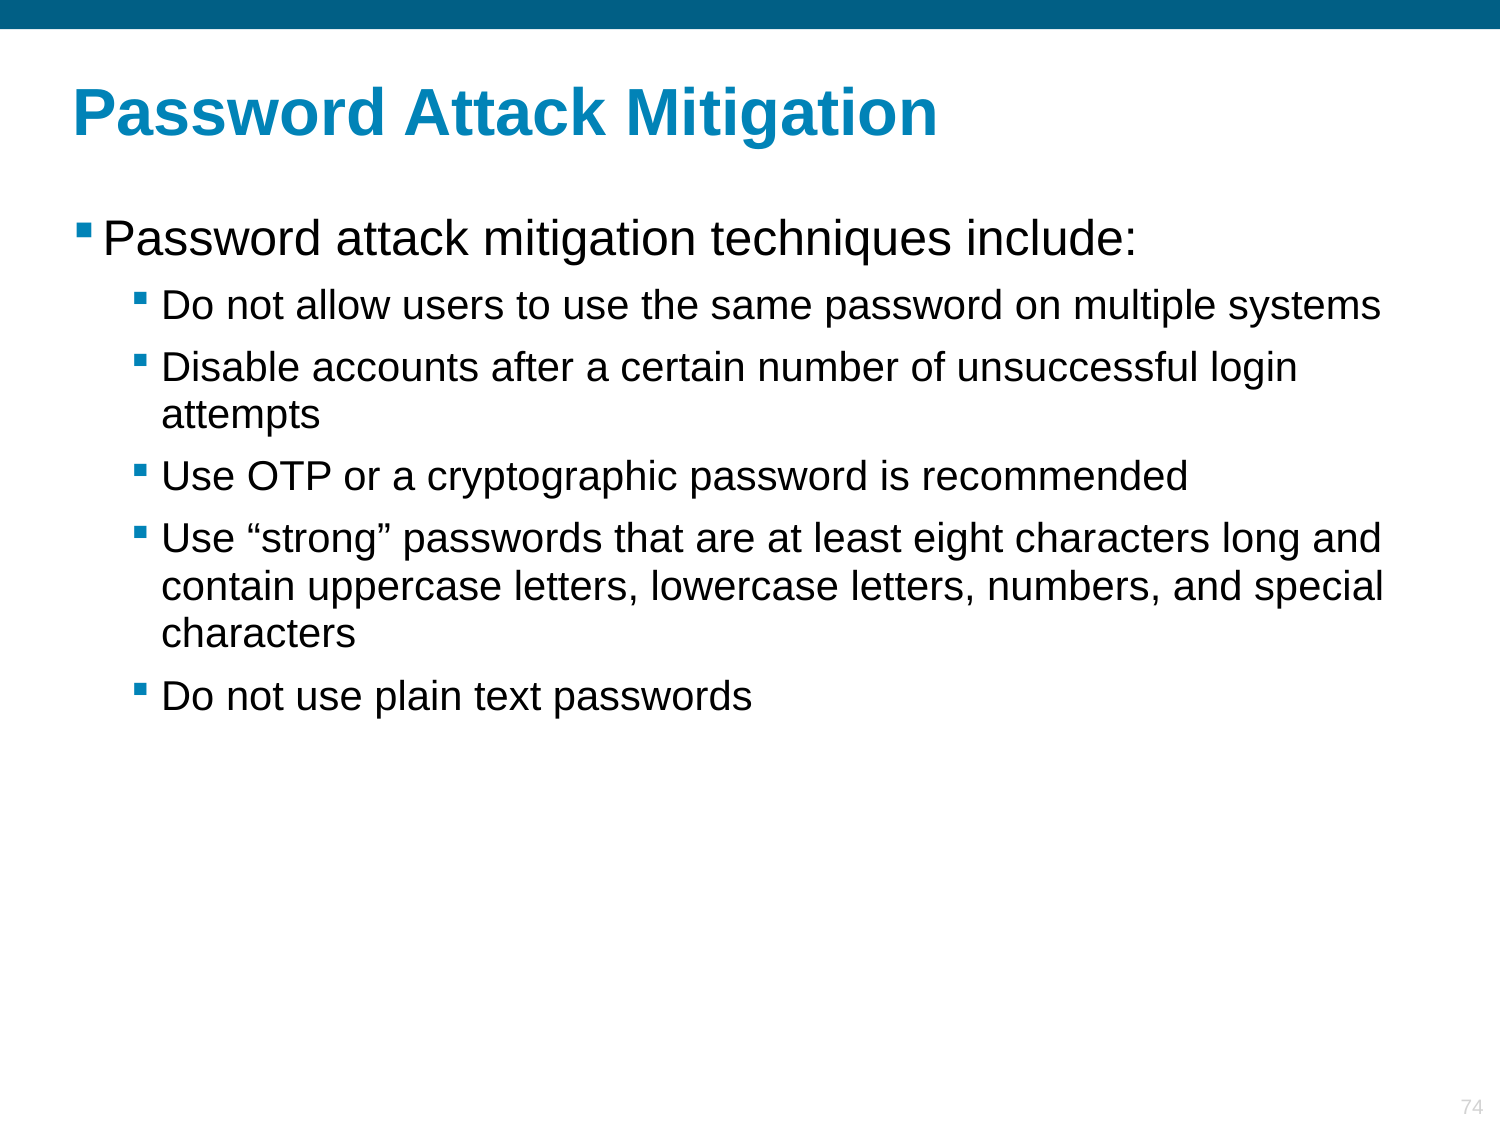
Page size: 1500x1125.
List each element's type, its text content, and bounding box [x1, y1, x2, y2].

title Password Attack Mitigation [58, 54, 1442, 174]
list Password attack mitigation techniques include: Do not allow users to use the same password on multiple systems Disable accounts after a certain number of unsuccessful login attempts Use OTP or a cryptographic password is recommended Use “strong” passwords that are at least eight characters long and contain uppercase letters, lowercase letters, numbers, and special characters Do not use plain text passwords [58, 202, 1442, 1076]
